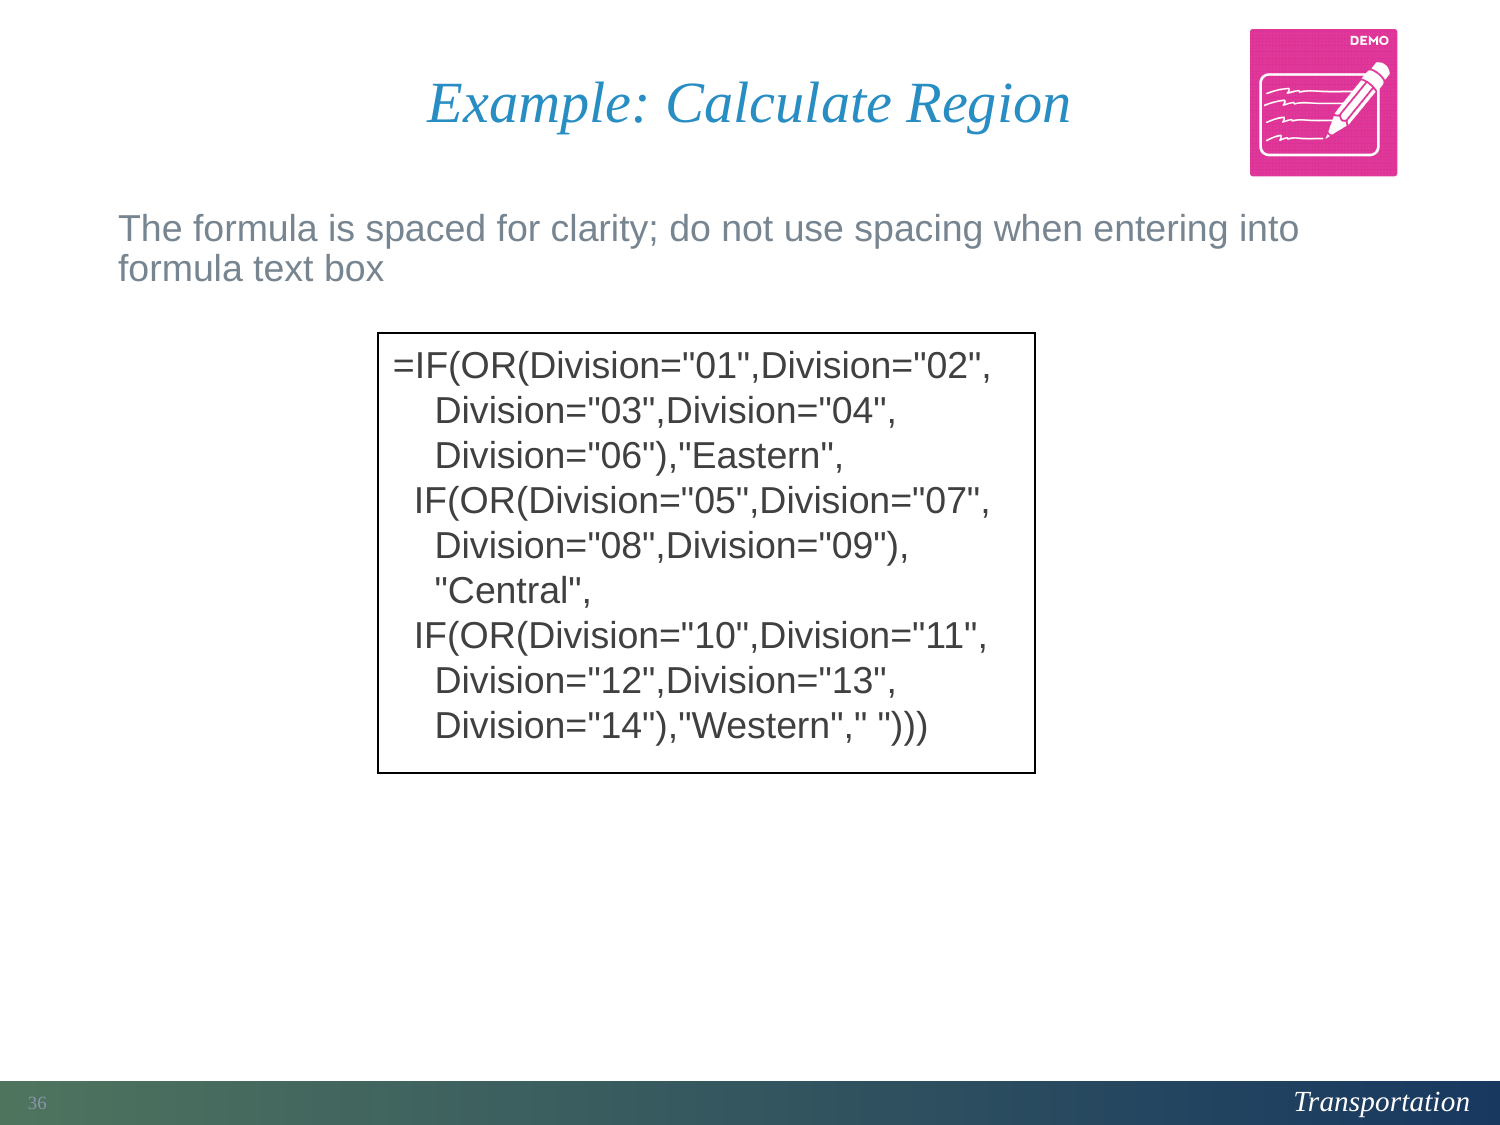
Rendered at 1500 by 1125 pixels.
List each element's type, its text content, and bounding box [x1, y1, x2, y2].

text_box =IF(OR(Division="01",Division="02", Division="03",Division="04", Division="06"),"Eastern", IF(OR(Division="05",Division="07", Division="08",Division="09"), "Central", IF(OR(Division="10",Division="11", Division="12",Division="13", Division="14"),"Western"," "))) [377, 332, 1036, 774]
title Example: Calculate Region [103, 16, 1397, 191]
list The formula is spaced for clarity; do not use spacing when entering into formula text box [103, 201, 1397, 1025]
slide_number 112 [12, 1091, 351, 1114]
picture [1248, 27, 1399, 178]
